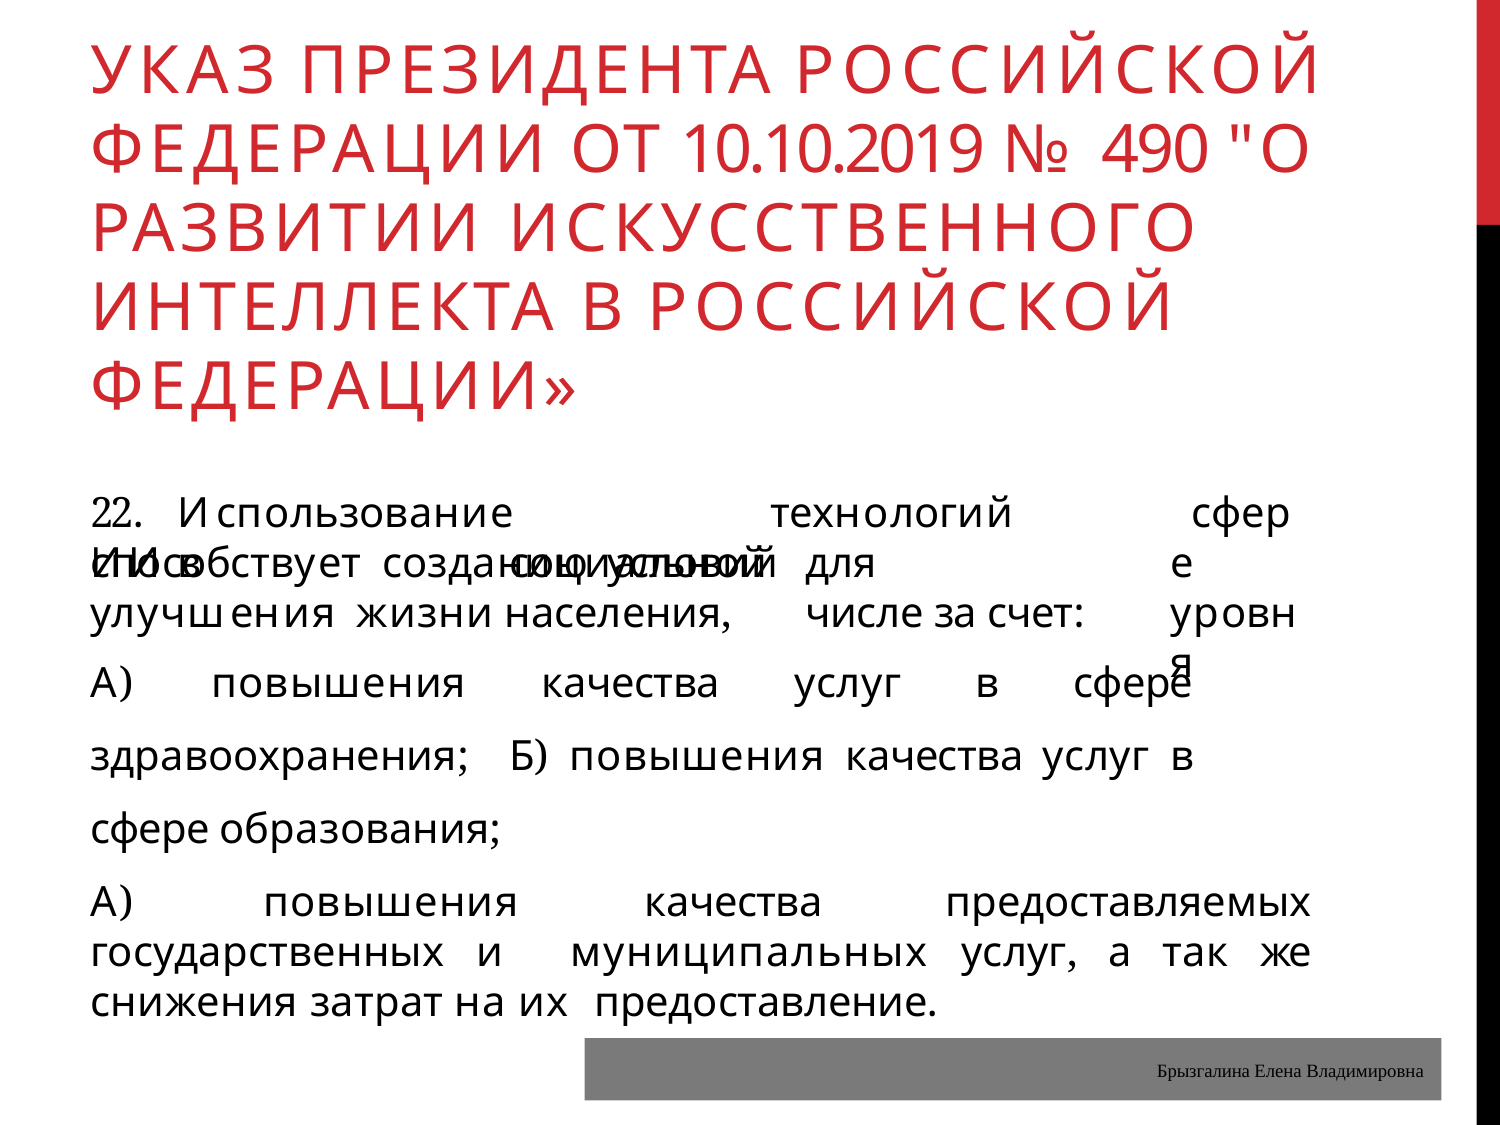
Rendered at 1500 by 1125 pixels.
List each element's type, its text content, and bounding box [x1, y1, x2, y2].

text_box А) повышения качества услуг в сфере здравоохранения; Б) повышения качества услуг в сфере образования; А) повышения качества предоставляемых государственных и муниципальных услуг, а так же снижения затрат на их предоставление. [87, 630, 1312, 1025]
text_box [584, 1038, 1442, 1101]
title УКАЗ ПРЕЗИДЕНТА РОССИЙСКОЙ ФЕДЕРАЦИИ ОТ 10.10.2019 № 490 "О РАЗВИТИИ ИСКУССТВЕННОГО ИНТЕЛЛЕКТА В РОССИЙСКОЙ ФЕДЕРАЦИИ» [66, 27, 1434, 426]
text_box 22. Использование технологий ИИ в социальной [87, 483, 1161, 586]
text_box сфере уровня [1168, 483, 1312, 630]
text_box Брызгалина Елена Владимировна [1154, 1058, 1429, 1081]
text_box способствует созданию условий для улучшения жизни населения, числе за счет: [87, 533, 1136, 630]
